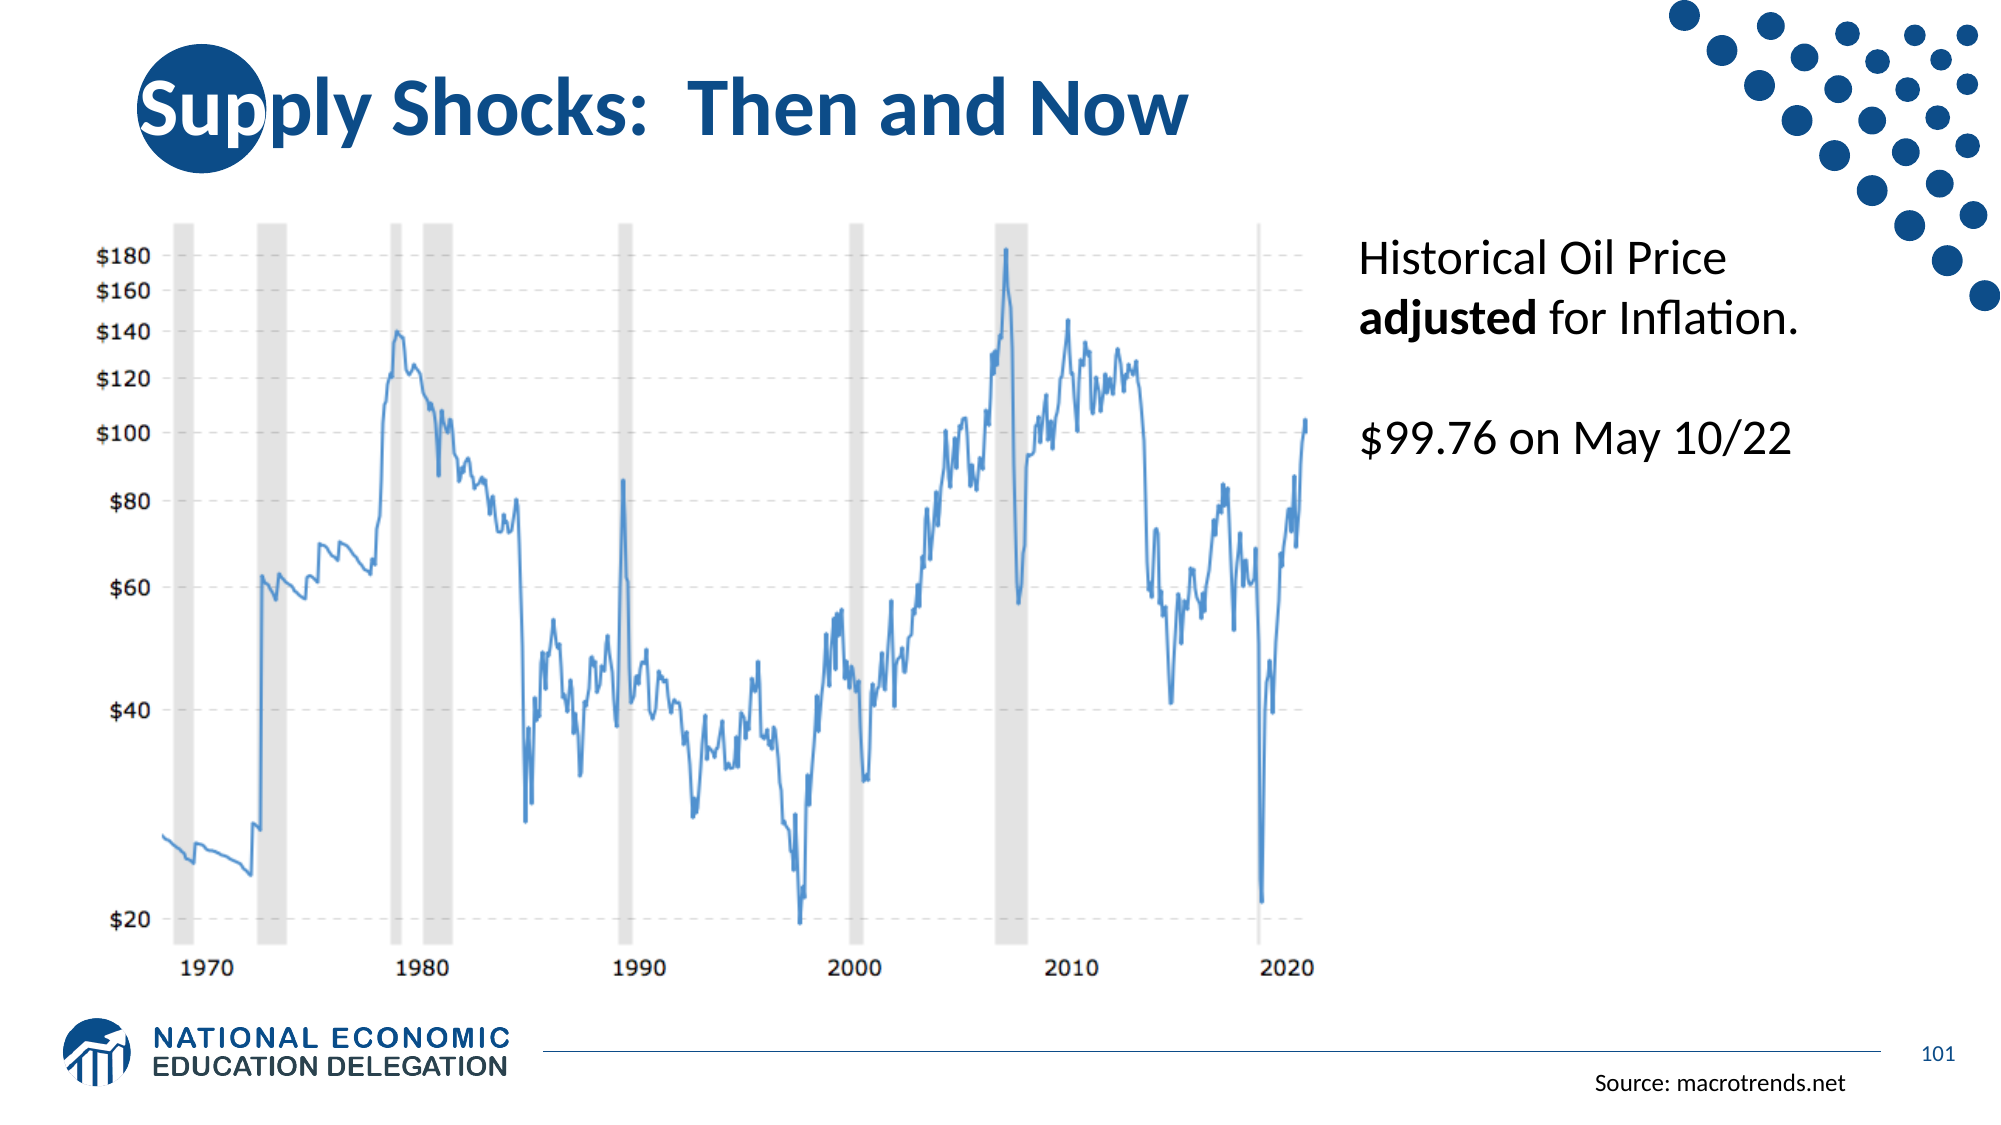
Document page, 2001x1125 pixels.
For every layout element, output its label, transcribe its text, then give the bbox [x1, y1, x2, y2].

text_box Historical Oil Price adjusted for Inflation. $99.76 on May 10/22 [1343, 217, 1897, 473]
slide_number 101 [1521, 1022, 1972, 1082]
text_box Source: macrotrends.net [1580, 1059, 1862, 1104]
title Supply Shocks: Then and Now [124, 0, 1850, 218]
picture [55, 1013, 520, 1091]
picture [77, 217, 1328, 985]
